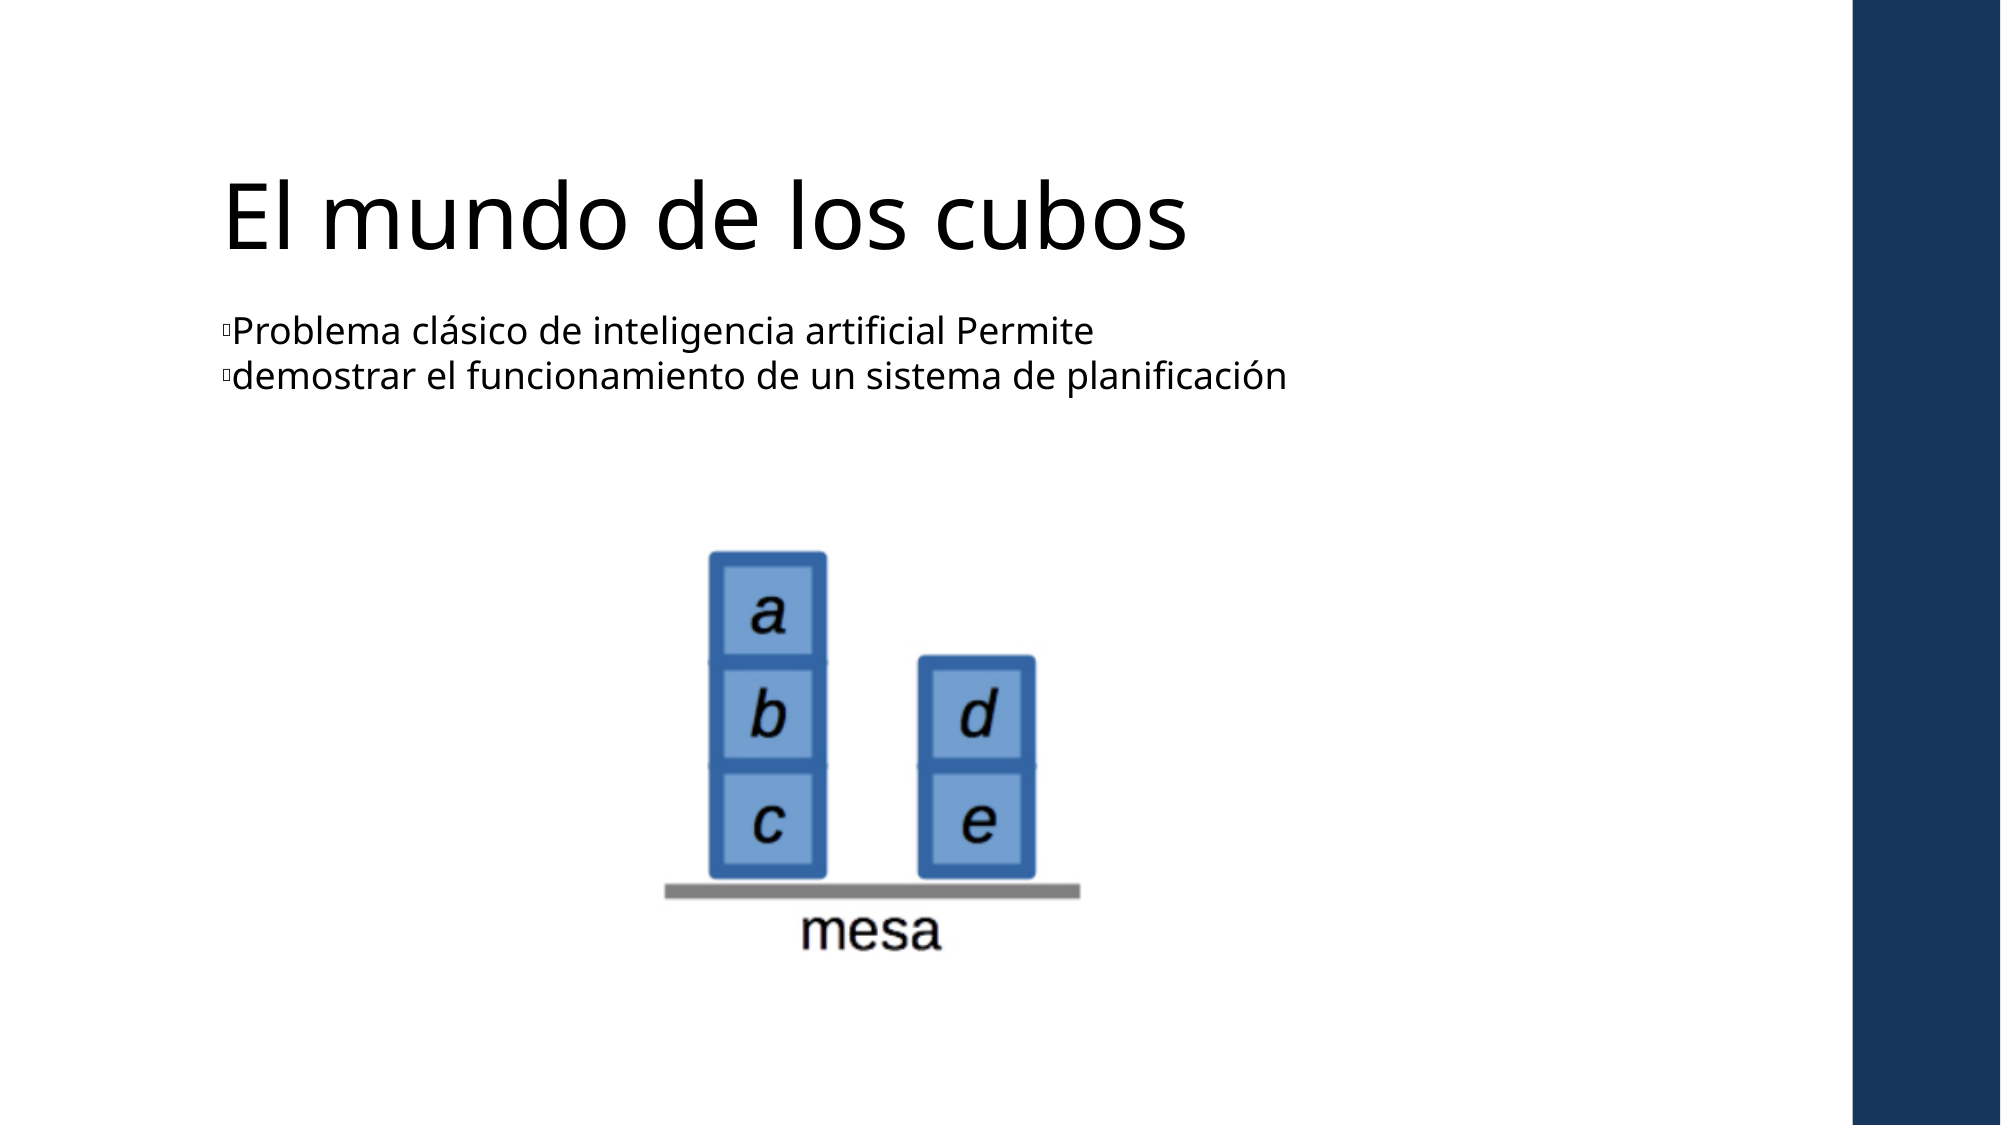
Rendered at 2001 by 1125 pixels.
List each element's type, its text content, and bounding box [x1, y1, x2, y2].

picture [644, 539, 1100, 961]
text_box El mundo de los cubos [206, 60, 1797, 278]
text_box Problema clásico de inteligencia artificial Permite demostrar el funcionamiento de un sistema de planificación [206, 299, 1726, 1014]
